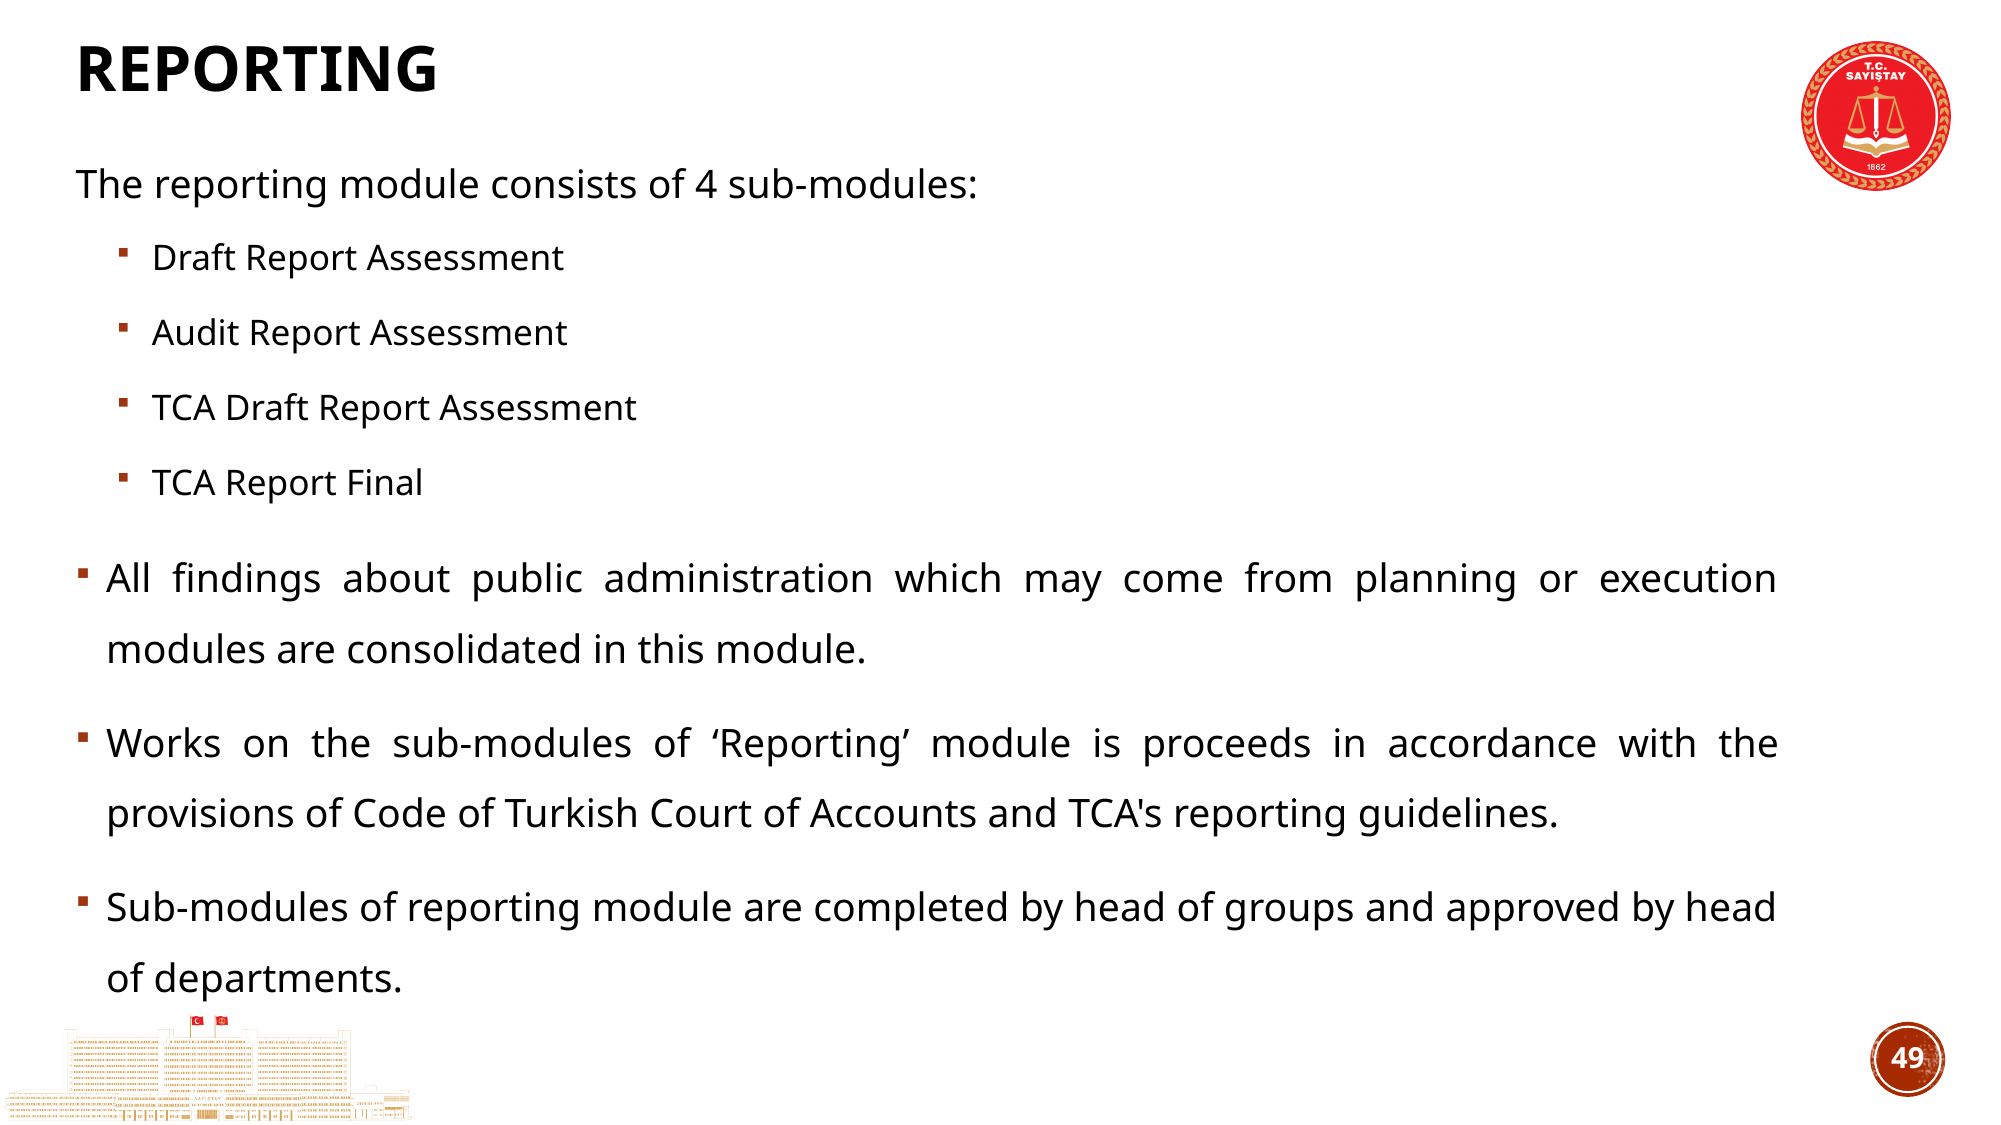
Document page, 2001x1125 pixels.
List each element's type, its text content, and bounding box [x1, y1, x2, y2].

picture [1817, 41, 1951, 191]
list The reporting module consists of 4 sub-modules: Draft Report Assessment Audit Report Assessment TCA Draft Report Assessment TCA Report Final All findings about public administration which may come from planning or execution modules are consolidated in this module. Works on the sub-modules of ‘Reporting’ module is proceeds in accordance with the provisions of Code of Turkish Court of Accounts and TCA's reporting guidelines. Sub-modules of reporting module are completed by head of groups and approved by head of departments. [60, 156, 1796, 1009]
title REPORTING [60, 29, 1817, 207]
picture [5, 1015, 412, 1121]
slide_number 48 [1855, 1028, 1961, 1089]
